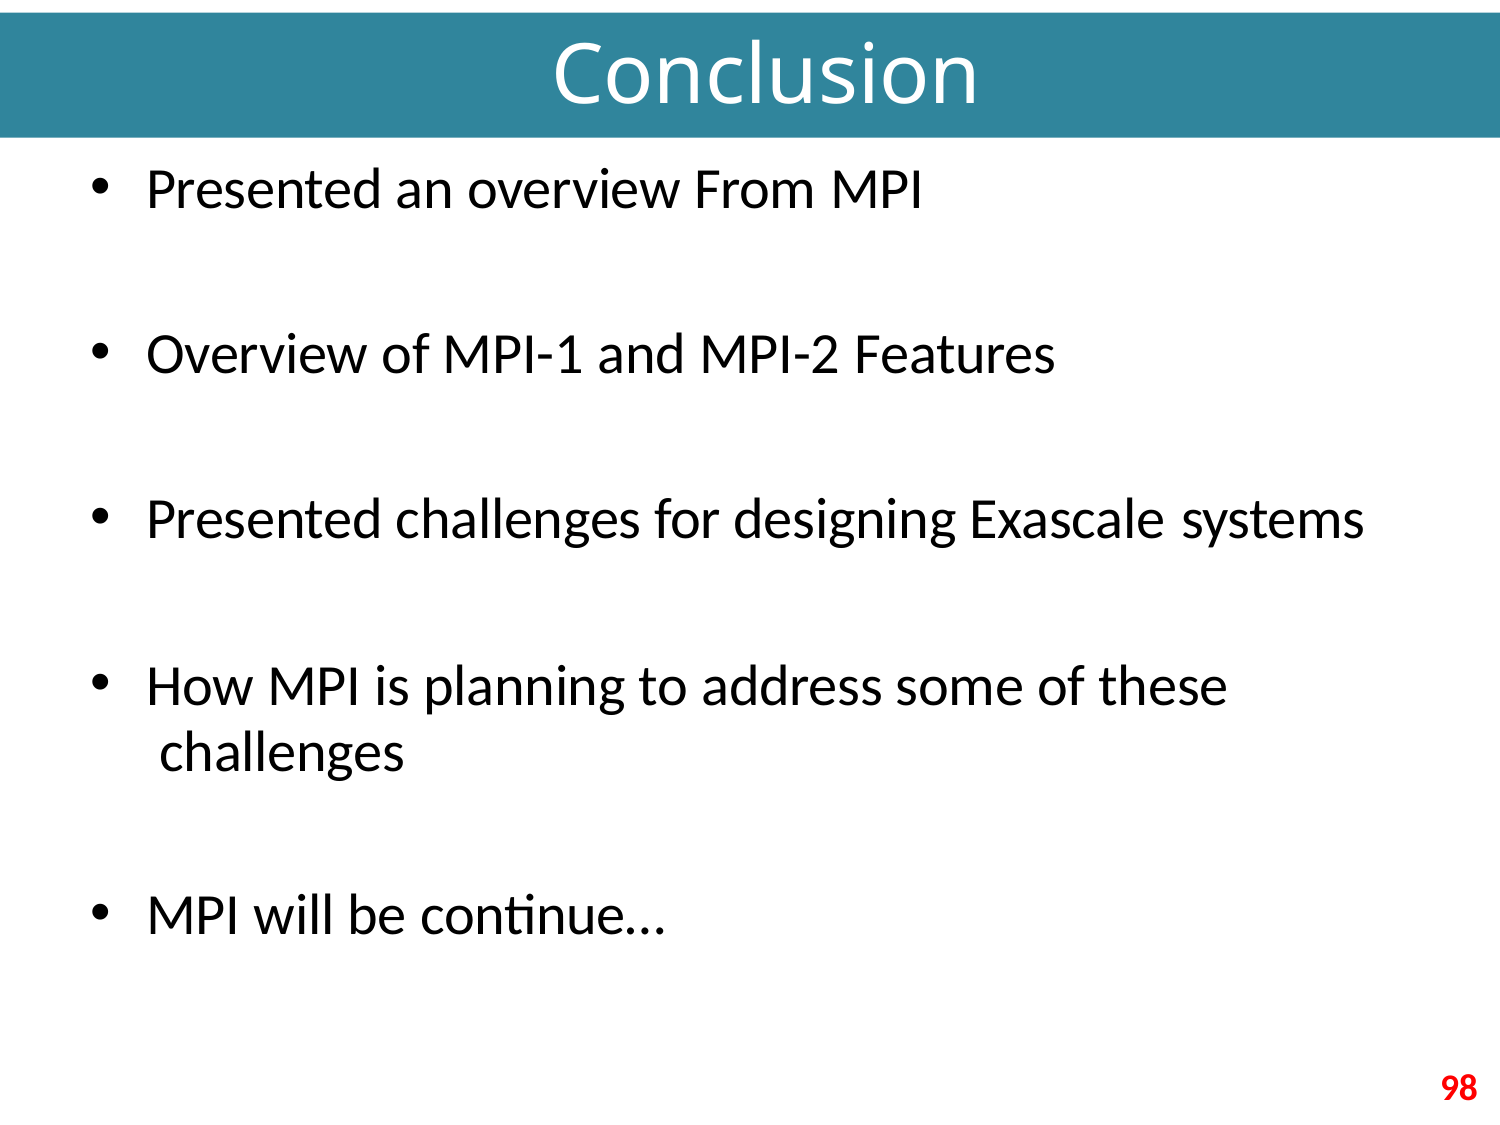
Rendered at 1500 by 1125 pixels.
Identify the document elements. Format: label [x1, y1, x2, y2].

title [185, 12, 1315, 150]
text_box [87, 150, 1380, 947]
slide_number [1433, 1070, 1485, 1125]
